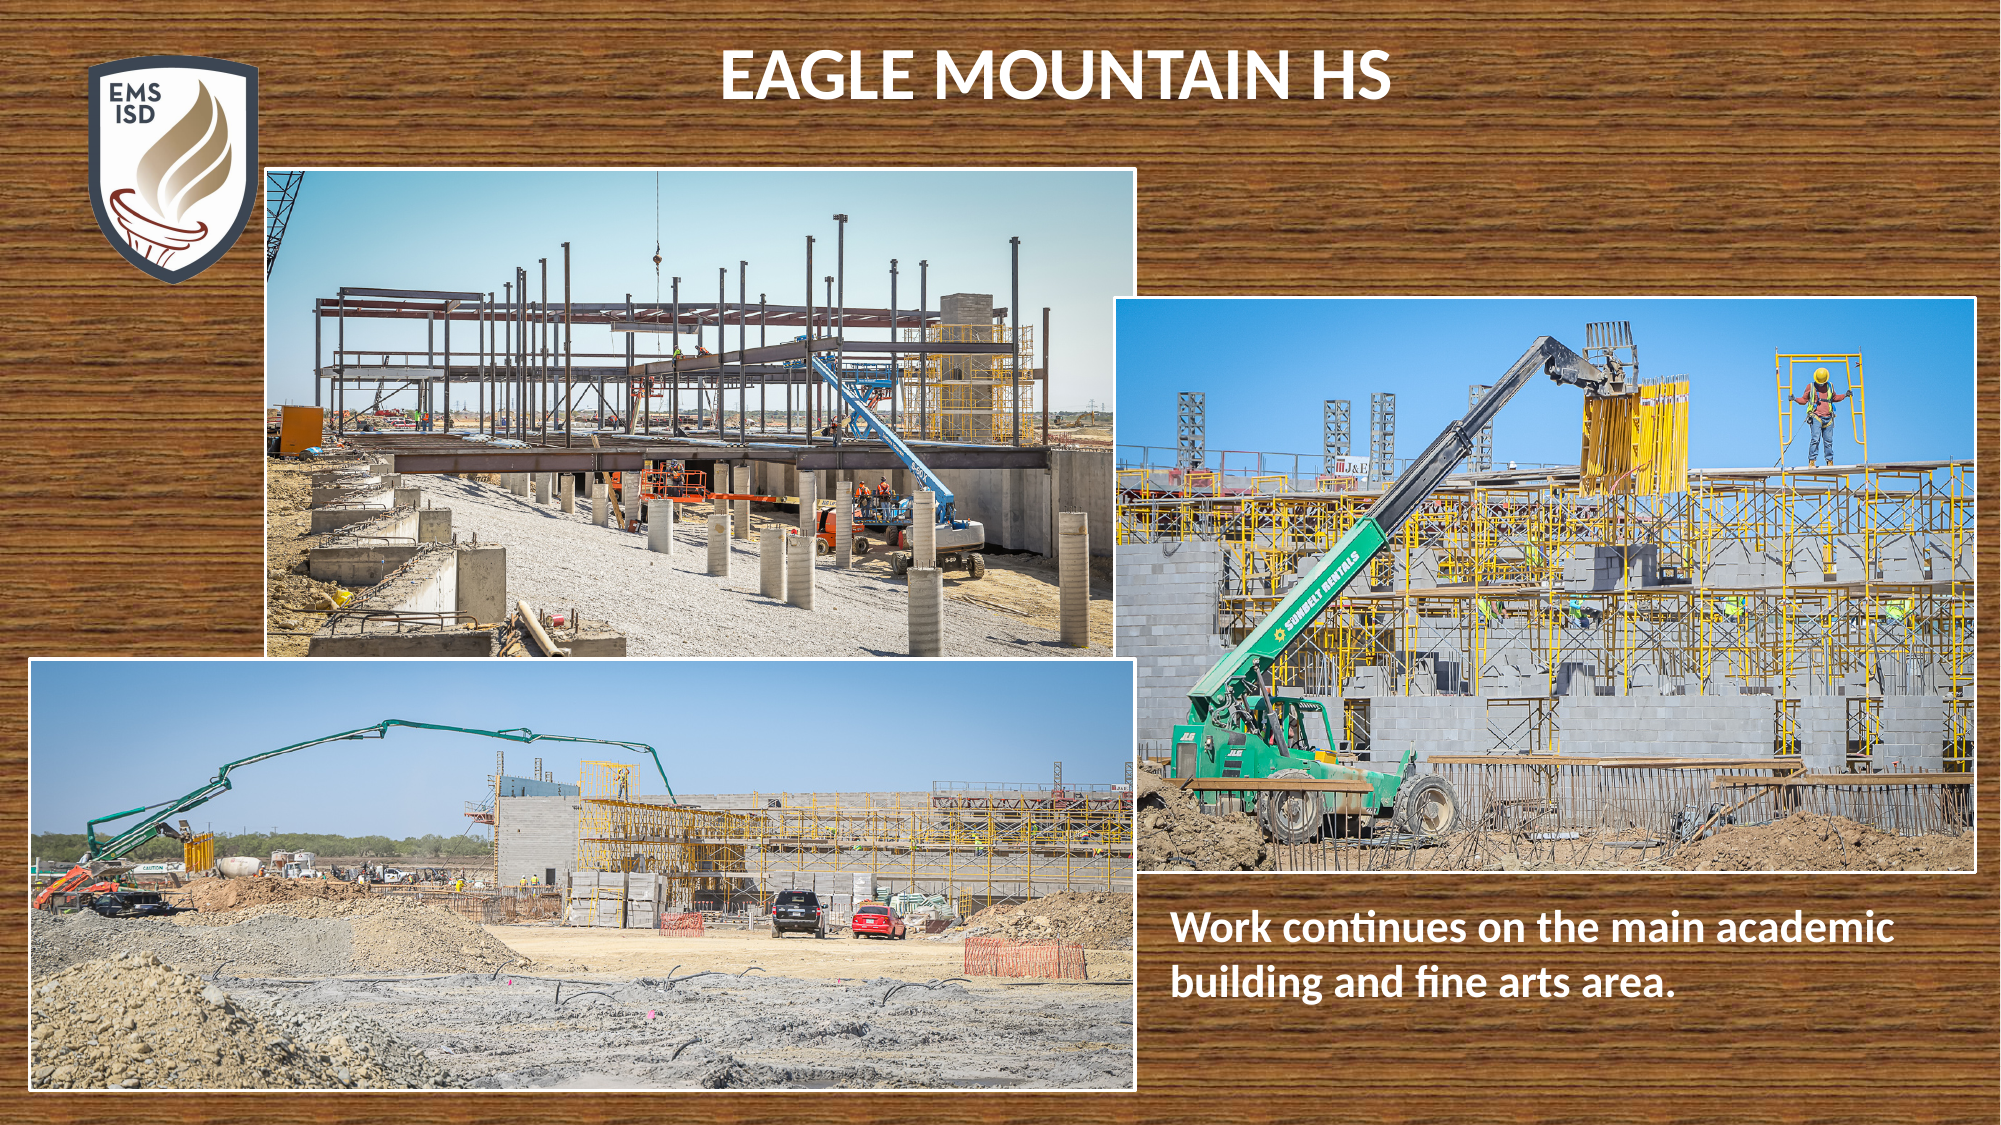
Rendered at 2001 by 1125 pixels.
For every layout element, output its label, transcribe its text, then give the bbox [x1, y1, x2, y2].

text_box EAGLE MOUNTAIN HS [705, 17, 1409, 123]
picture [0, 0, 2001, 1125]
text_box Work continues on the main academic building and fine arts area. [1155, 889, 1953, 1015]
